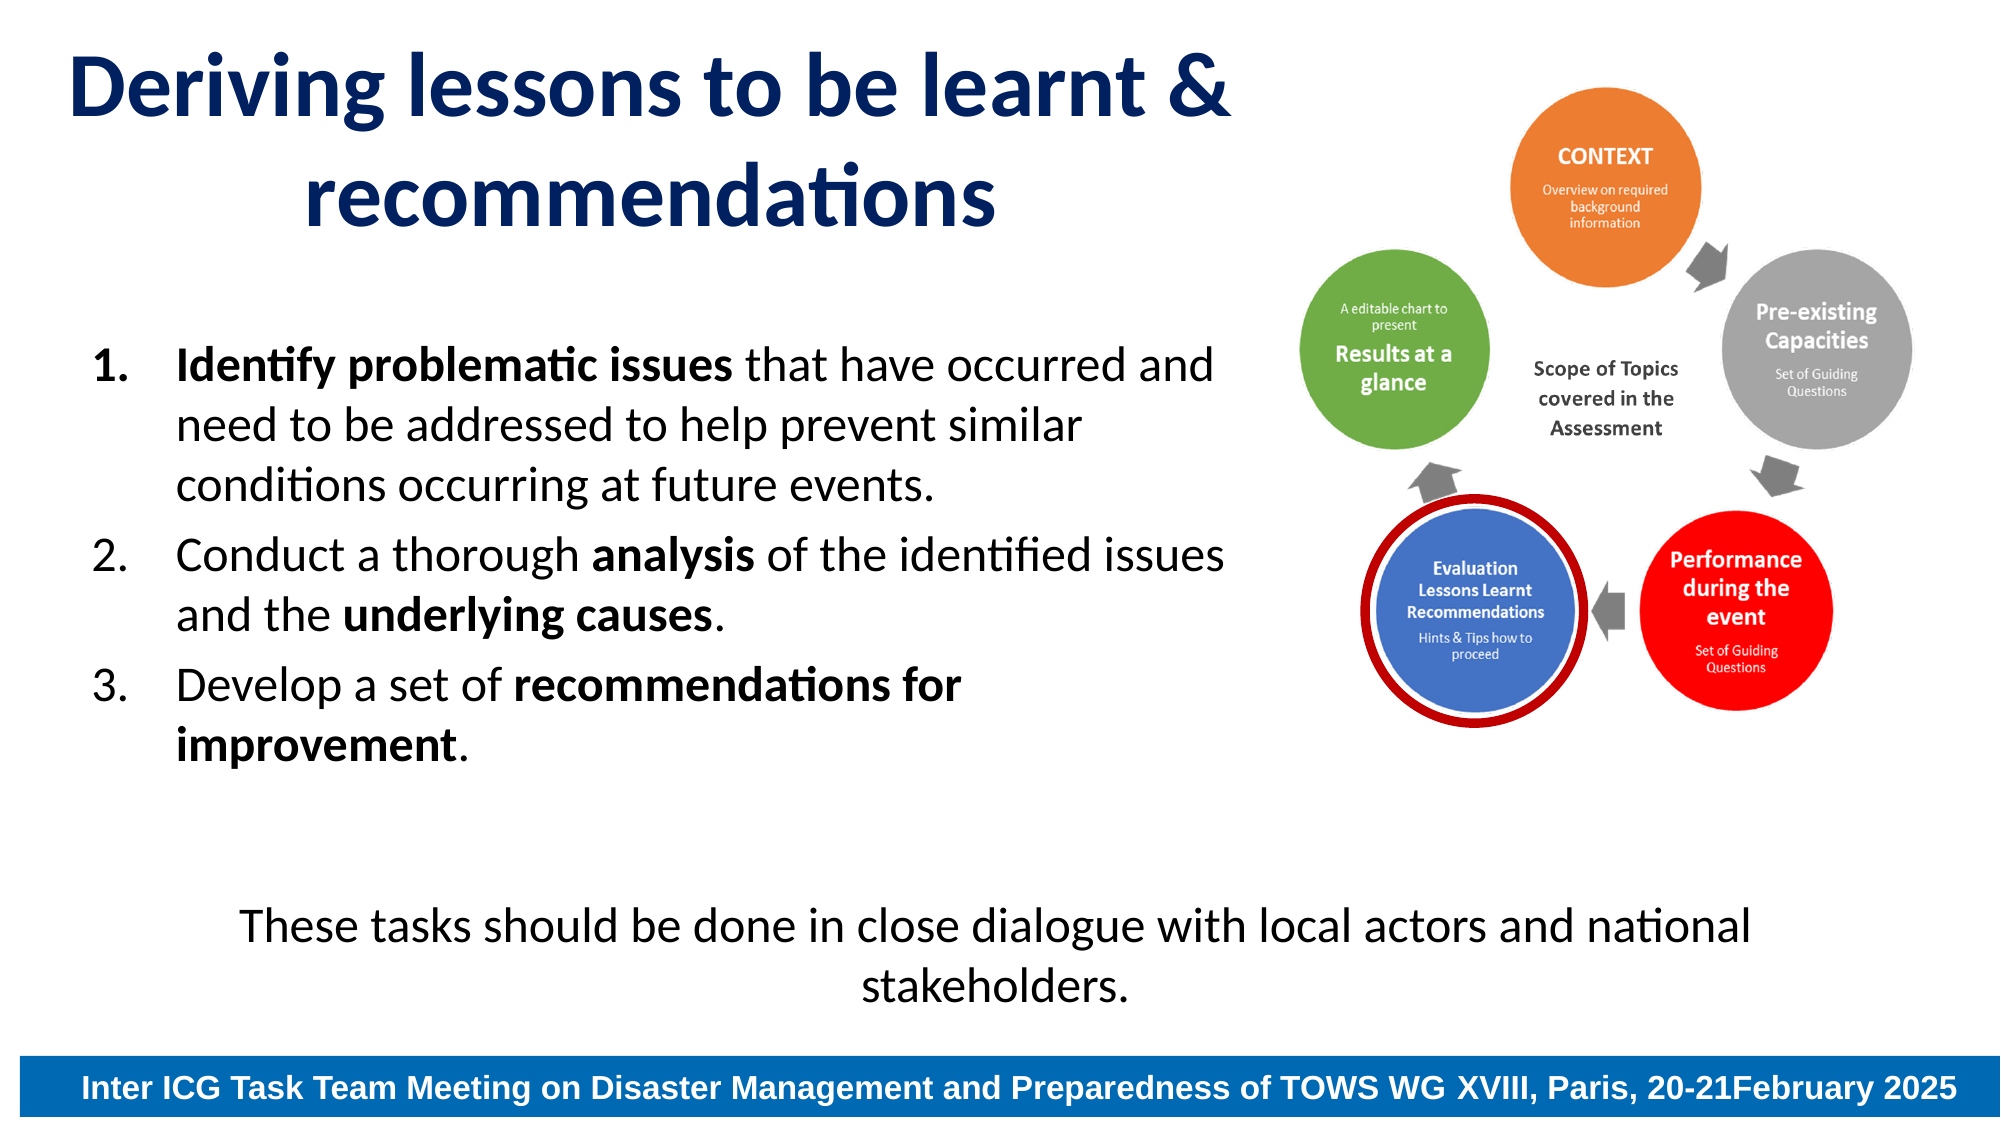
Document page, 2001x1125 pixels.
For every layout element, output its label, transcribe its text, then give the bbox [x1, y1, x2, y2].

title Deriving lessons to be learnt & recommendations [21, 41, 1281, 229]
text_box These tasks should be done in close dialogue with local actors and national stakeholders. [165, 884, 1826, 1048]
list Identify problematic issues that have occurred and need to be addressed to help prevent similar conditions occurring at future events. Conduct a thorough analysis of the identified issues and the underlying causes. Develop a set of recommendations for improvement. [76, 323, 1266, 804]
text_box Inter ICG Task Team Meeting on Disaster Management and Preparedness of TOWS WG XVIII, Paris, 20-21February 2025 [19, 1055, 2000, 1117]
picture [1165, 85, 2000, 715]
